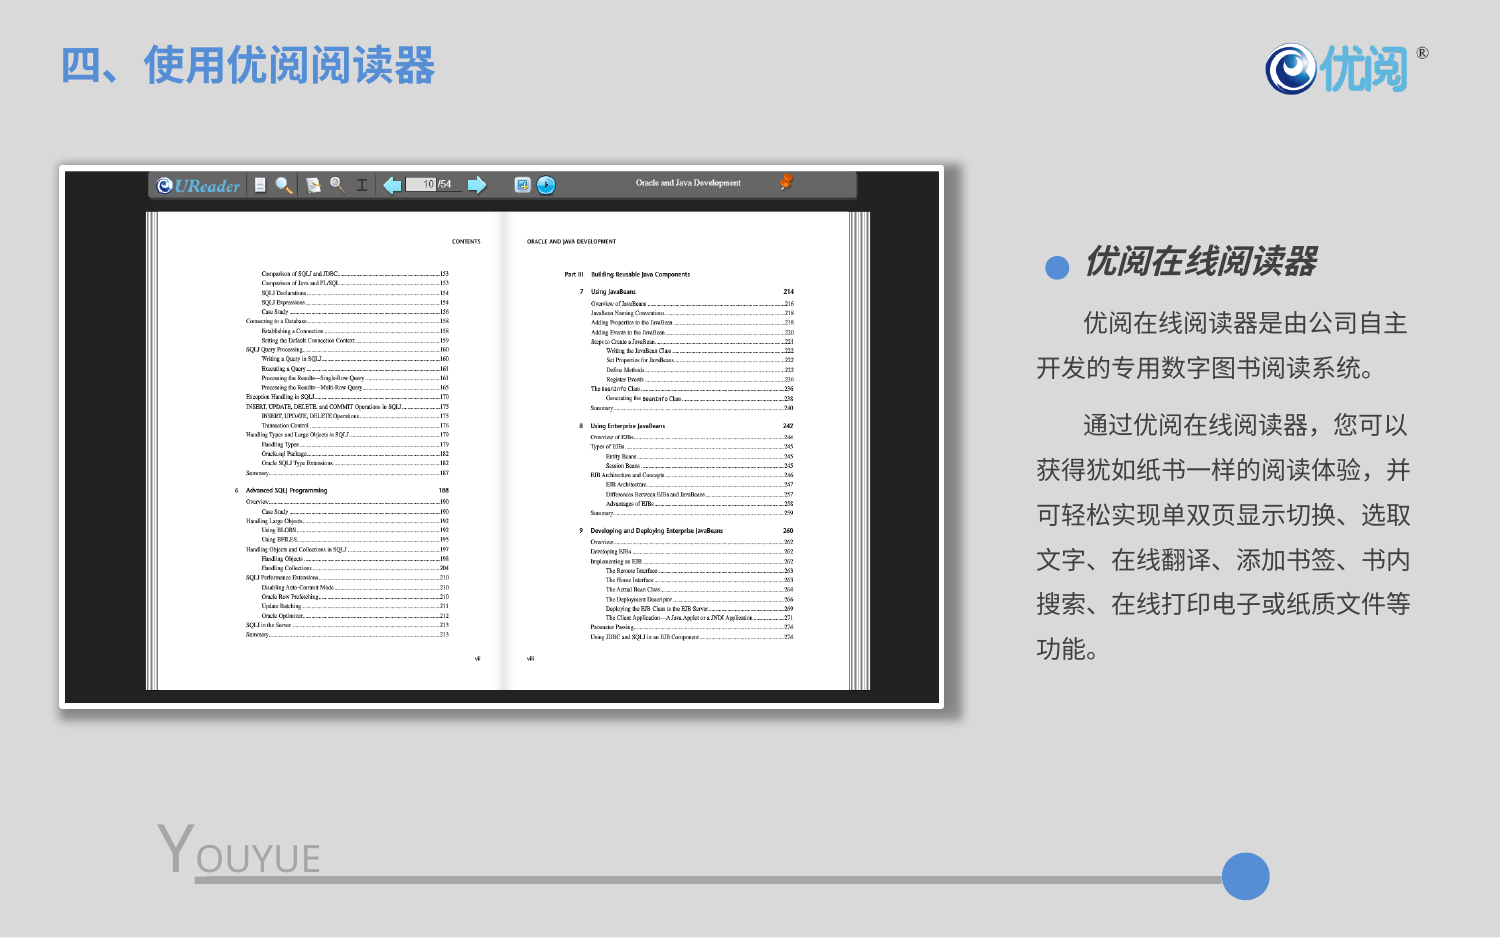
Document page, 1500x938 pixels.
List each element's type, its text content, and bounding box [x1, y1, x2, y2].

text_box 四、使用优阅阅读器 [41, 31, 455, 97]
text_box [0, 0, 1500, 938]
text_box [1222, 852, 1270, 901]
picture [64, 170, 939, 704]
text_box YOUYUE [142, 798, 426, 893]
text_box [193, 874, 1224, 886]
picture [1245, 26, 1444, 108]
text_box [1045, 256, 1070, 280]
text_box 优阅在线阅读器 优阅在线阅读器是由公司自主开发的专用数字图书阅读系统。 通过优阅在线阅读器，您可以获得犹如纸书一样的阅读体验，并可轻松实现单双页显示切换、选取文字、在线翻译、添加书签、书内搜索、在线打印电子或纸质文件等功能。 [1021, 232, 1447, 672]
